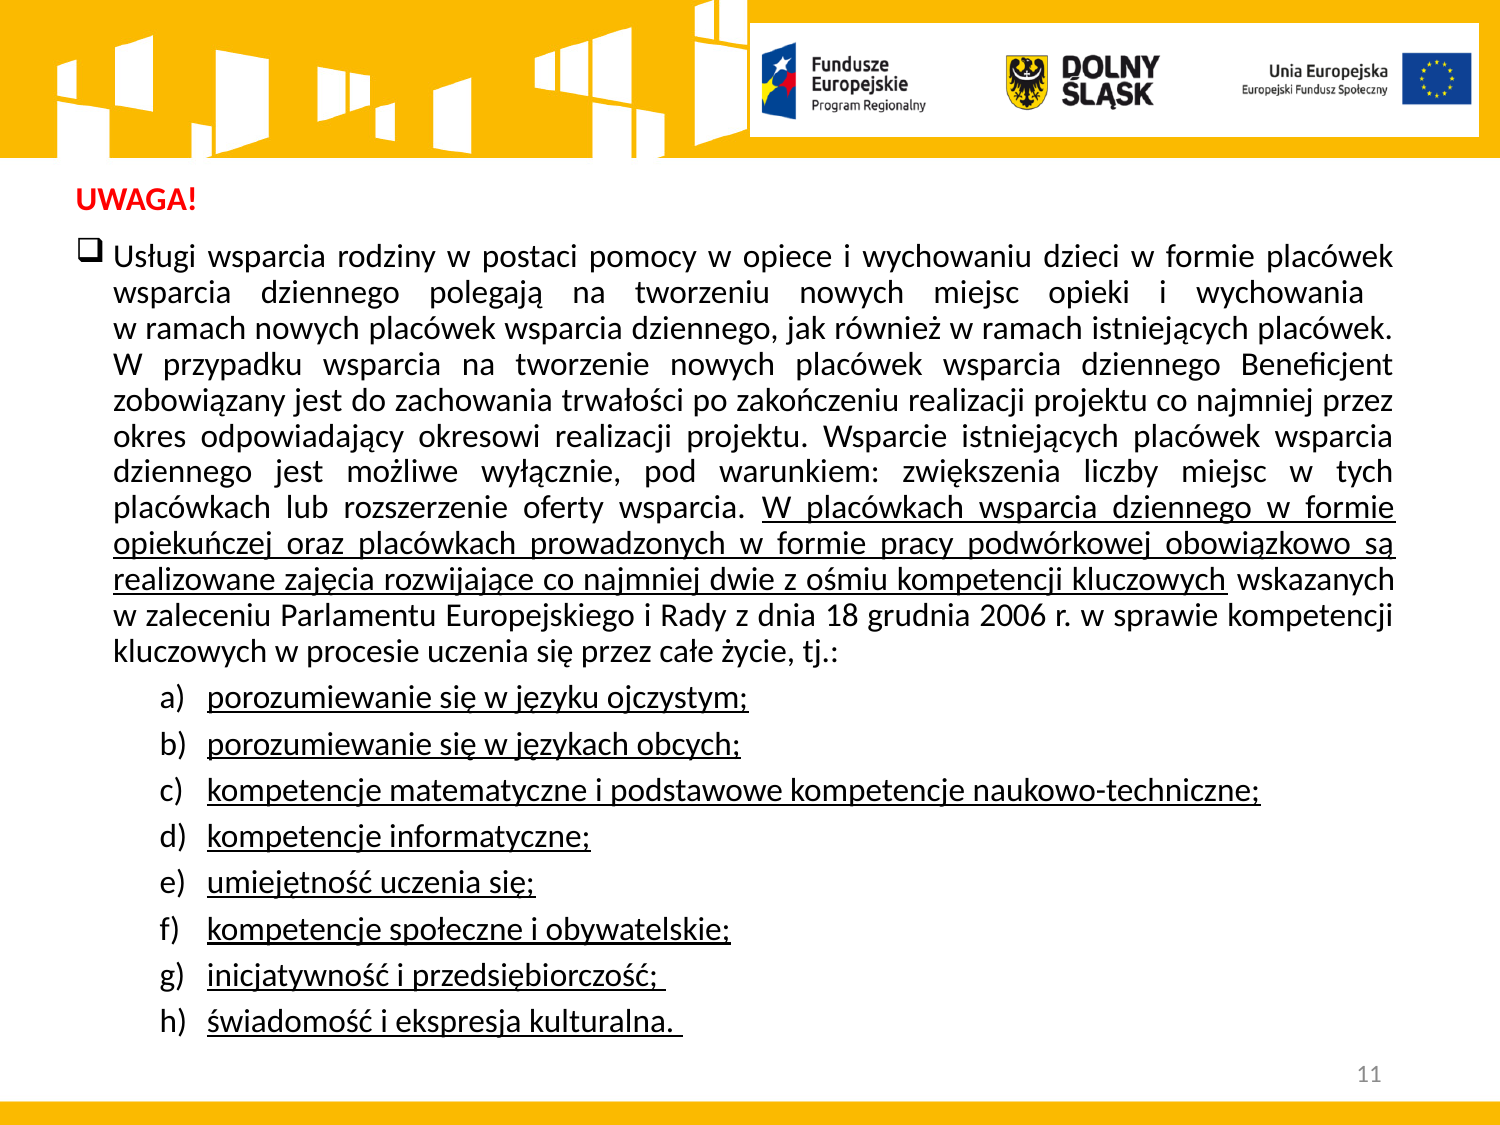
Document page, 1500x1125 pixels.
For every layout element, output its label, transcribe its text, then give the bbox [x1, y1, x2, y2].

list UWAGA! Usługi wsparcia rodziny w postaci pomocy w opiece i wychowaniu dzieci w formie placówek wsparcia dziennego polegają na tworzeniu nowych miejsc opieki i wychowania w ramach nowych placówek wsparcia dziennego, jak również w ramach istniejących placówek. W przypadku wsparcia na tworzenie nowych placówek wsparcia dziennego Beneficjent zobowiązany jest do zachowania trwałości po zakończeniu realizacji projektu co najmniej przez okres odpowiadający okresowi realizacji projektu. Wsparcie istniejących placówek wsparcia dziennego jest możliwe wyłącznie, pod warunkiem: zwiększenia liczby miejsc w tych placówkach lub rozszerzenie oferty wsparcia. W placówkach wsparcia dziennego w formie opiekuńczej oraz placówkach prowadzonych w formie pracy podwórkowej obowiązkowo są realizowane zajęcia rozwijające co najmniej dwie z ośmiu kompetencji kluczowych wskazanych w zaleceniu Parlamentu Europejskiego i Rady z dnia 18 grudnia 2006 r. w sprawie kompetencji kluczowych w procesie uczenia się przez całe życie, tj.: porozumiewanie się w języku ojczystym; porozumiewanie się w językach obcych; kompetencje matematyczne i podstawowe kompetencje naukowo-techniczne; kompetencje informatyczne; umiejętność uczenia się; kompetencje społeczne i obywatelskie; inicjatywność i przedsiębiorczość; świadomość i ekspresja kulturalna. [60, 174, 1411, 1084]
slide_number 11 [1059, 1042, 1397, 1103]
picture [0, 0, 1500, 1125]
